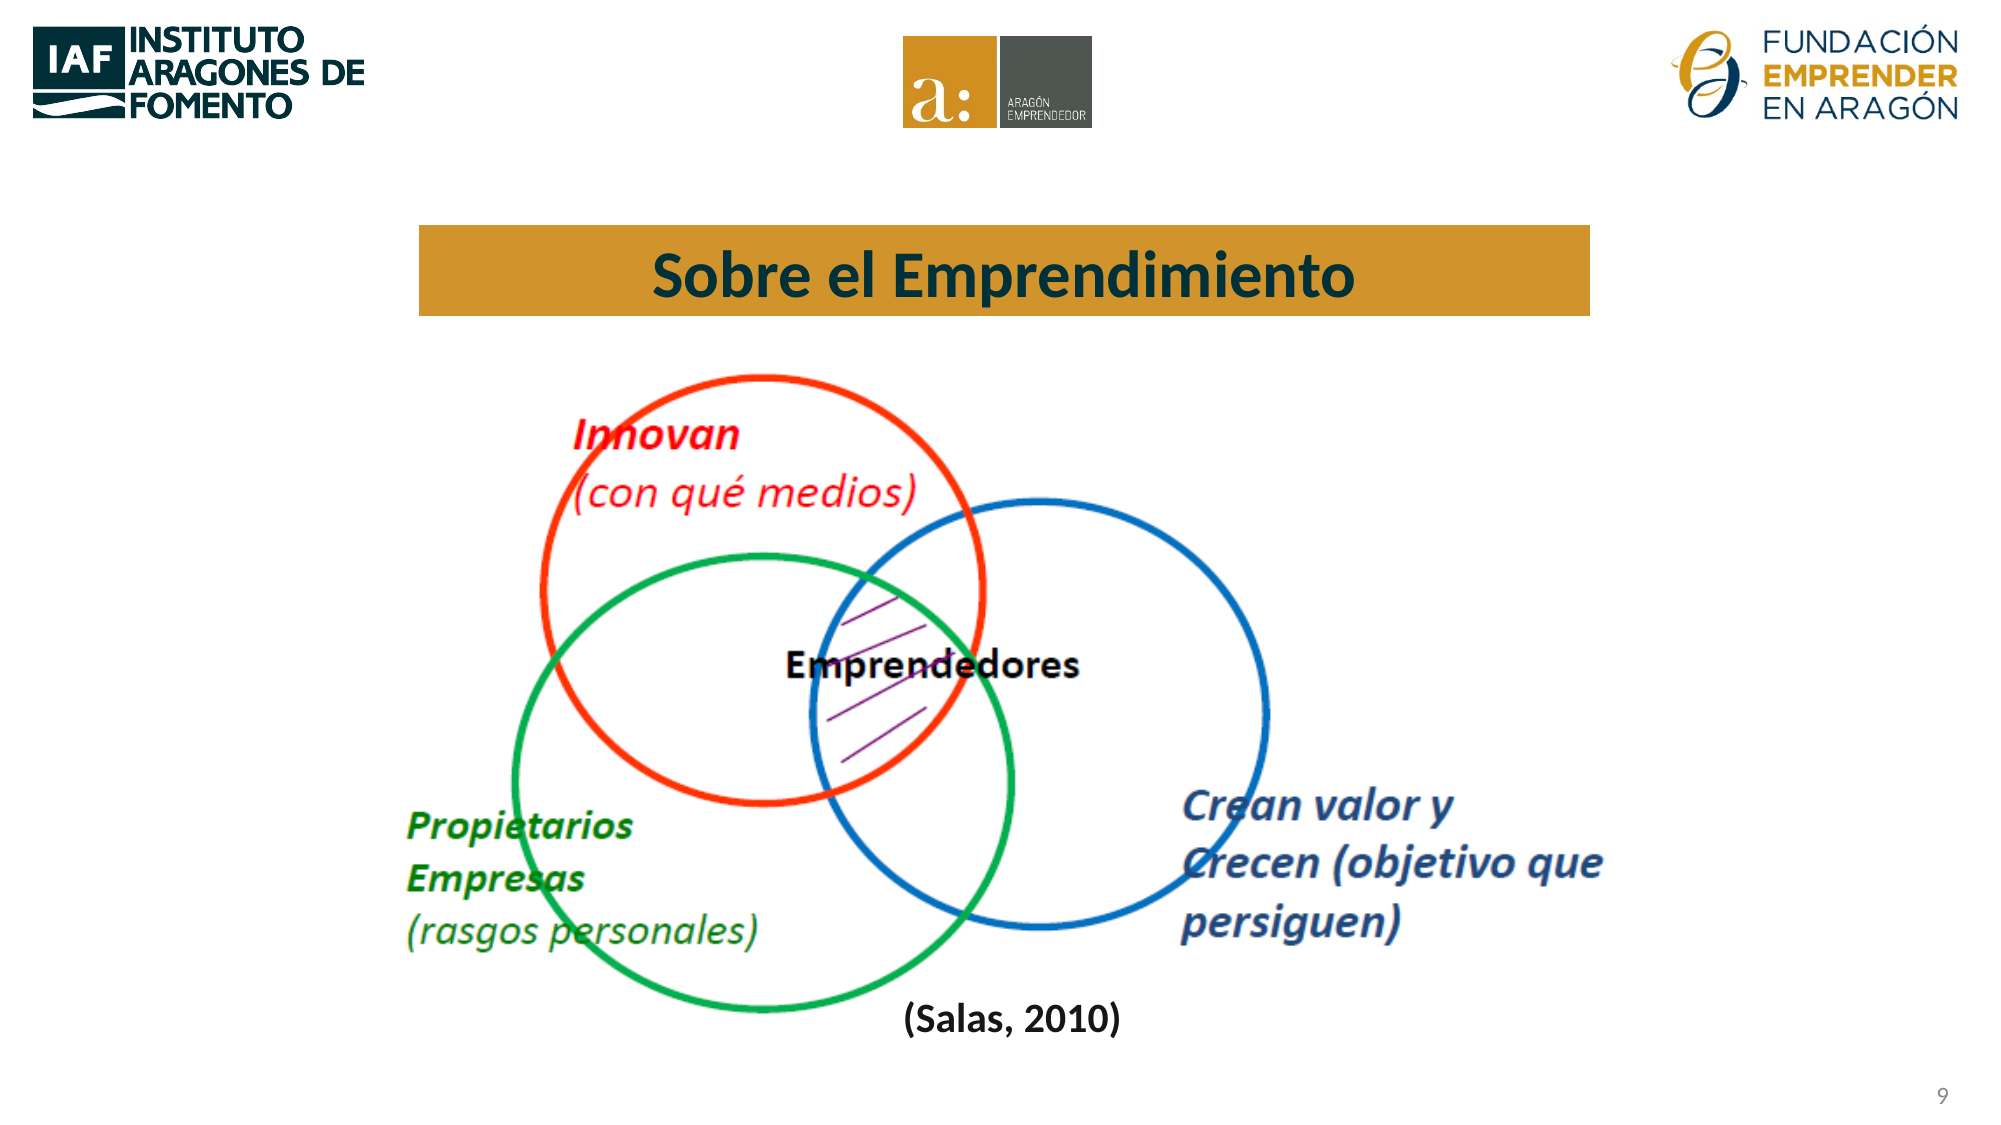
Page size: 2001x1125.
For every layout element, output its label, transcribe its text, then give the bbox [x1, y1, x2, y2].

text_box Sobre el Emprendimiento [420, 226, 1590, 316]
picture [1657, 0, 1987, 142]
slide_number 9 [1514, 1065, 1965, 1125]
picture [903, 36, 1092, 128]
picture [33, 26, 364, 119]
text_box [388, 360, 1622, 1051]
